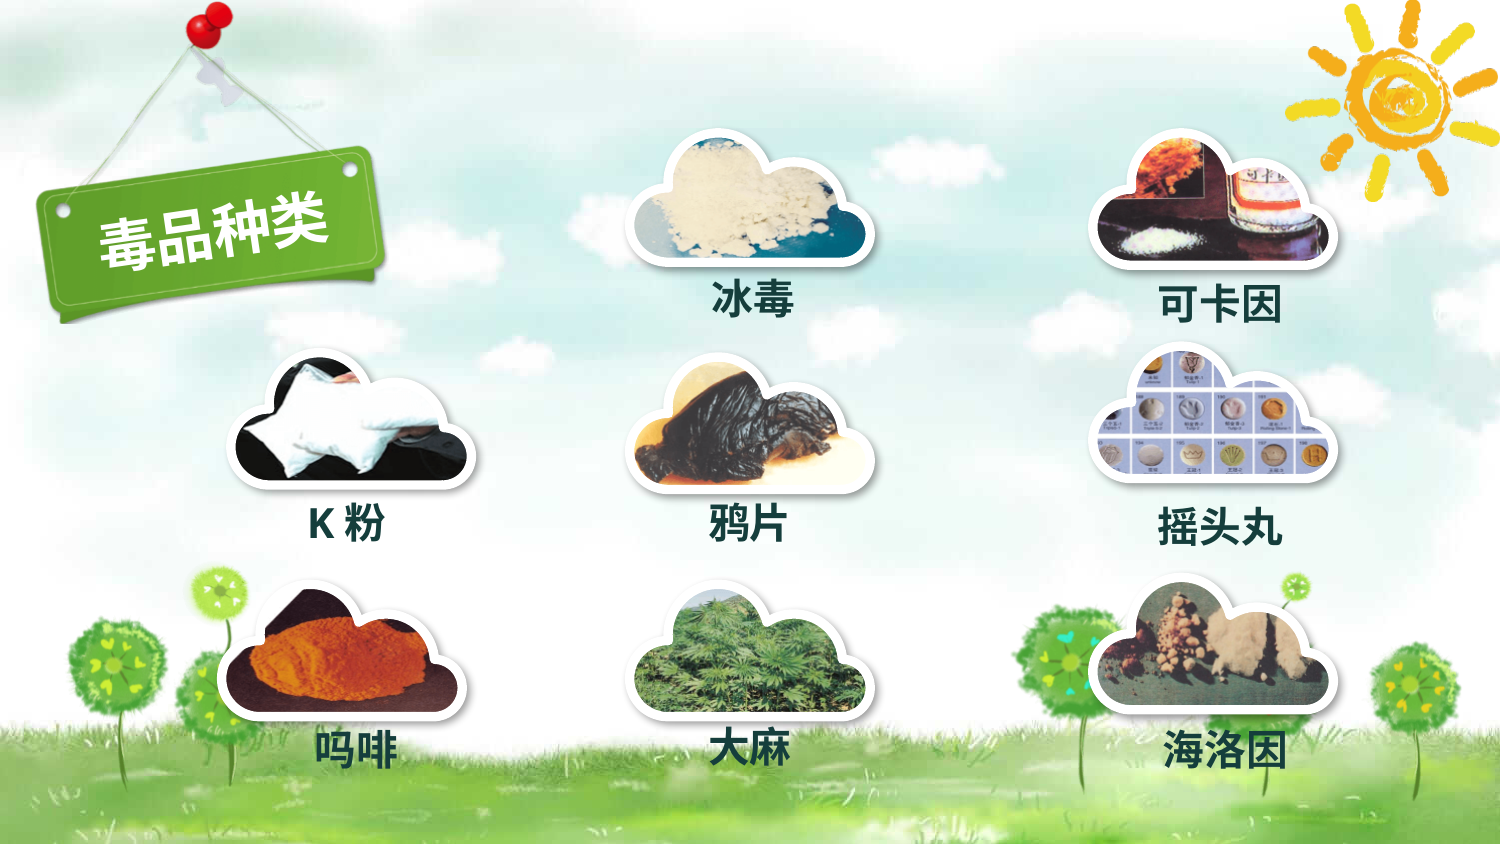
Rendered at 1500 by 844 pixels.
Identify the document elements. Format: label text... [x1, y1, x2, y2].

picture [0, 0, 1500, 844]
text_box K粉 [287, 489, 406, 554]
text_box 吗啡 [269, 716, 425, 782]
text_box [1092, 346, 1334, 479]
text_box [629, 584, 871, 717]
text_box 冰毒 [694, 265, 812, 330]
text_box [1092, 132, 1334, 266]
text_box [1092, 577, 1334, 710]
text_box 大麻 [672, 712, 828, 778]
text_box 海洛因 [1127, 716, 1314, 782]
text_box [629, 132, 871, 263]
text_box 鸦片 [691, 489, 809, 554]
text_box 可卡因 [1142, 270, 1299, 336]
text_box 摇头丸 [1140, 493, 1301, 559]
text_box [221, 584, 463, 717]
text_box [0, 0, 475, 324]
text_box [629, 357, 871, 490]
text_box [230, 352, 472, 486]
